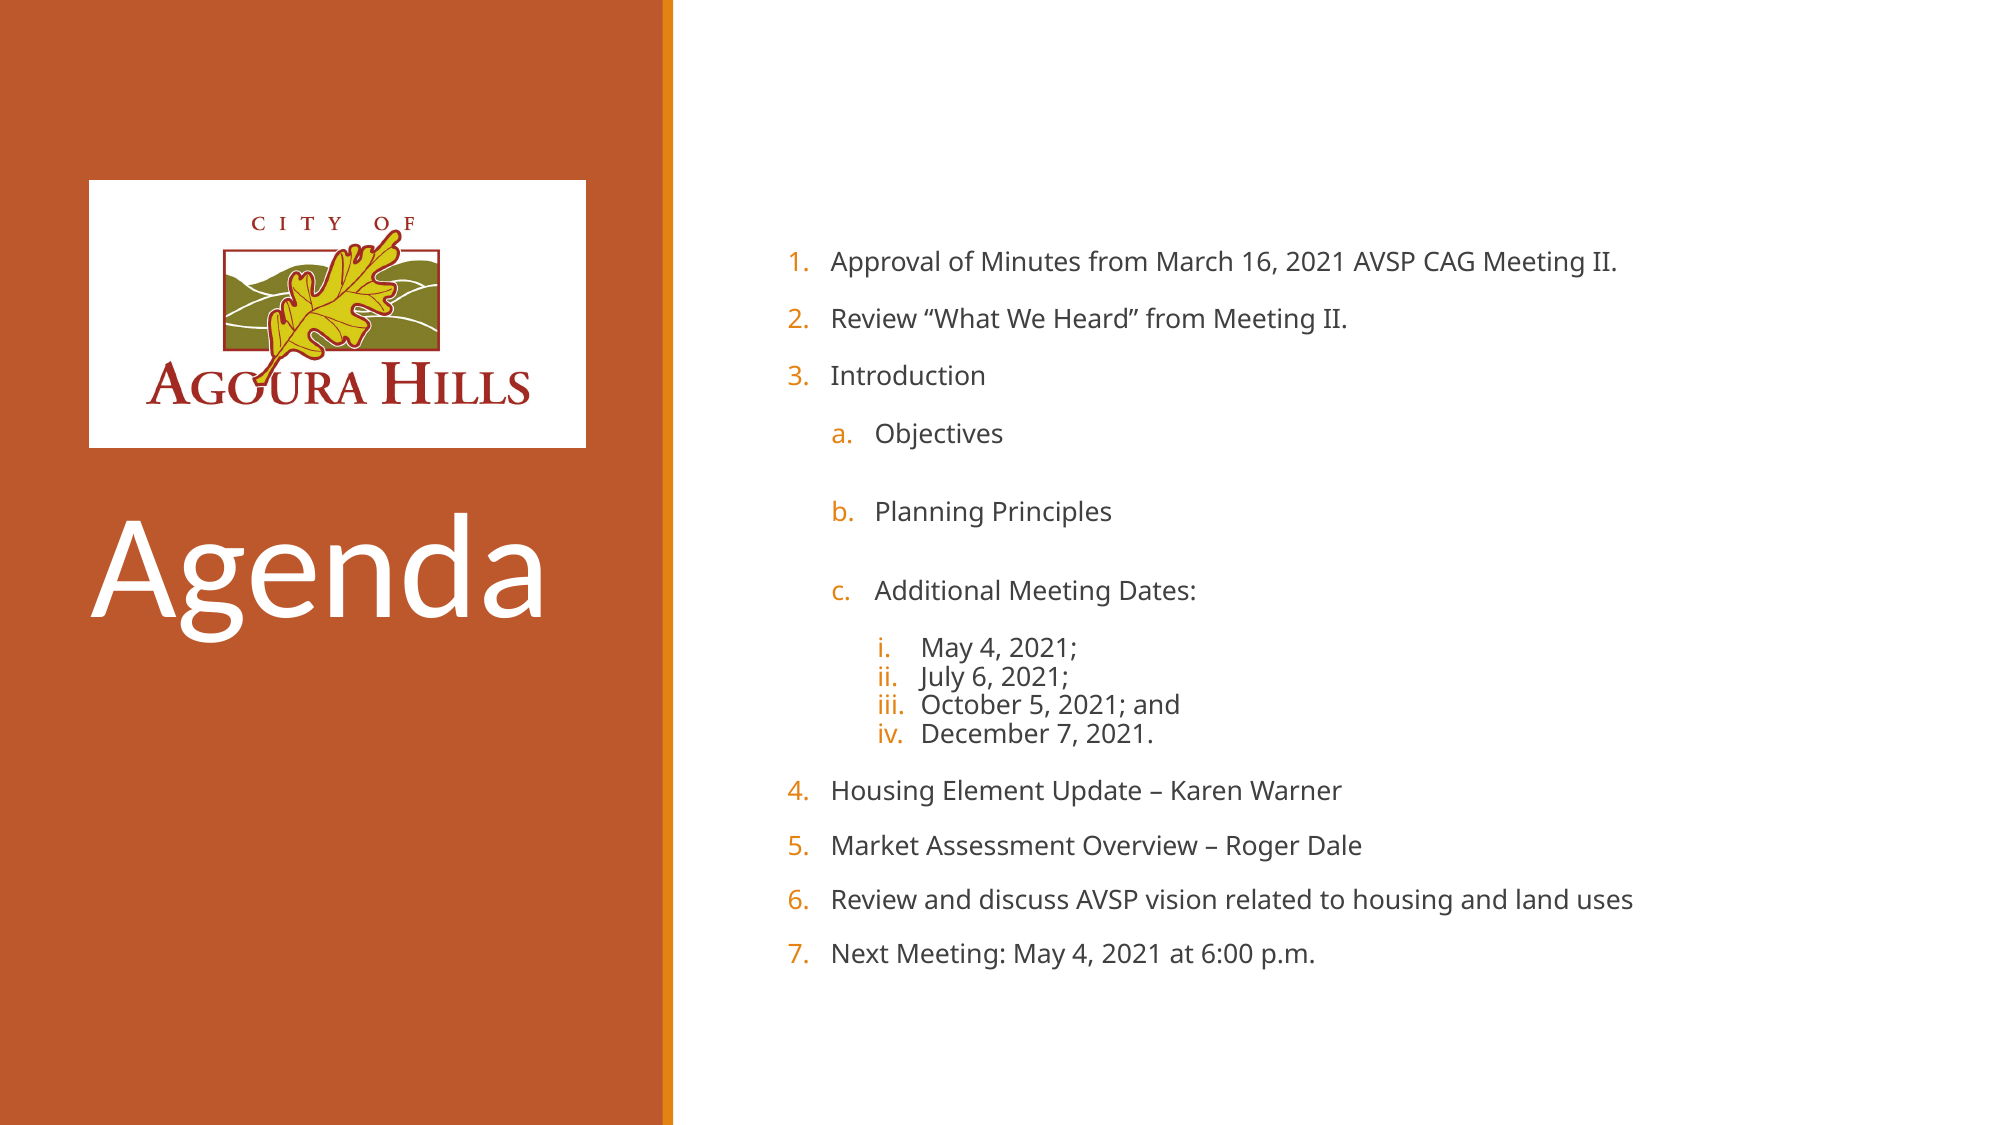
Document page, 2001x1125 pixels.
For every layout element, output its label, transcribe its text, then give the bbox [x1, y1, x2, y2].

list Agenda [75, 479, 600, 1035]
picture [89, 179, 586, 449]
list Approval of Minutes from March 16, 2021 AVSP CAG Meeting II. Review “What We Heard” from Meeting II. Introduction Objectives Planning Principles Additional Meeting Dates: May 4, 2021; July 6, 2021; October 5, 2021; and December 7, 2021. Housing Element Update – Karen Warner Market Assessment Overview – Roger Dale Review and discuss AVSP vision related to housing and land uses Next Meeting: May 4, 2021 at 6:00 p.m. [787, 240, 1853, 983]
